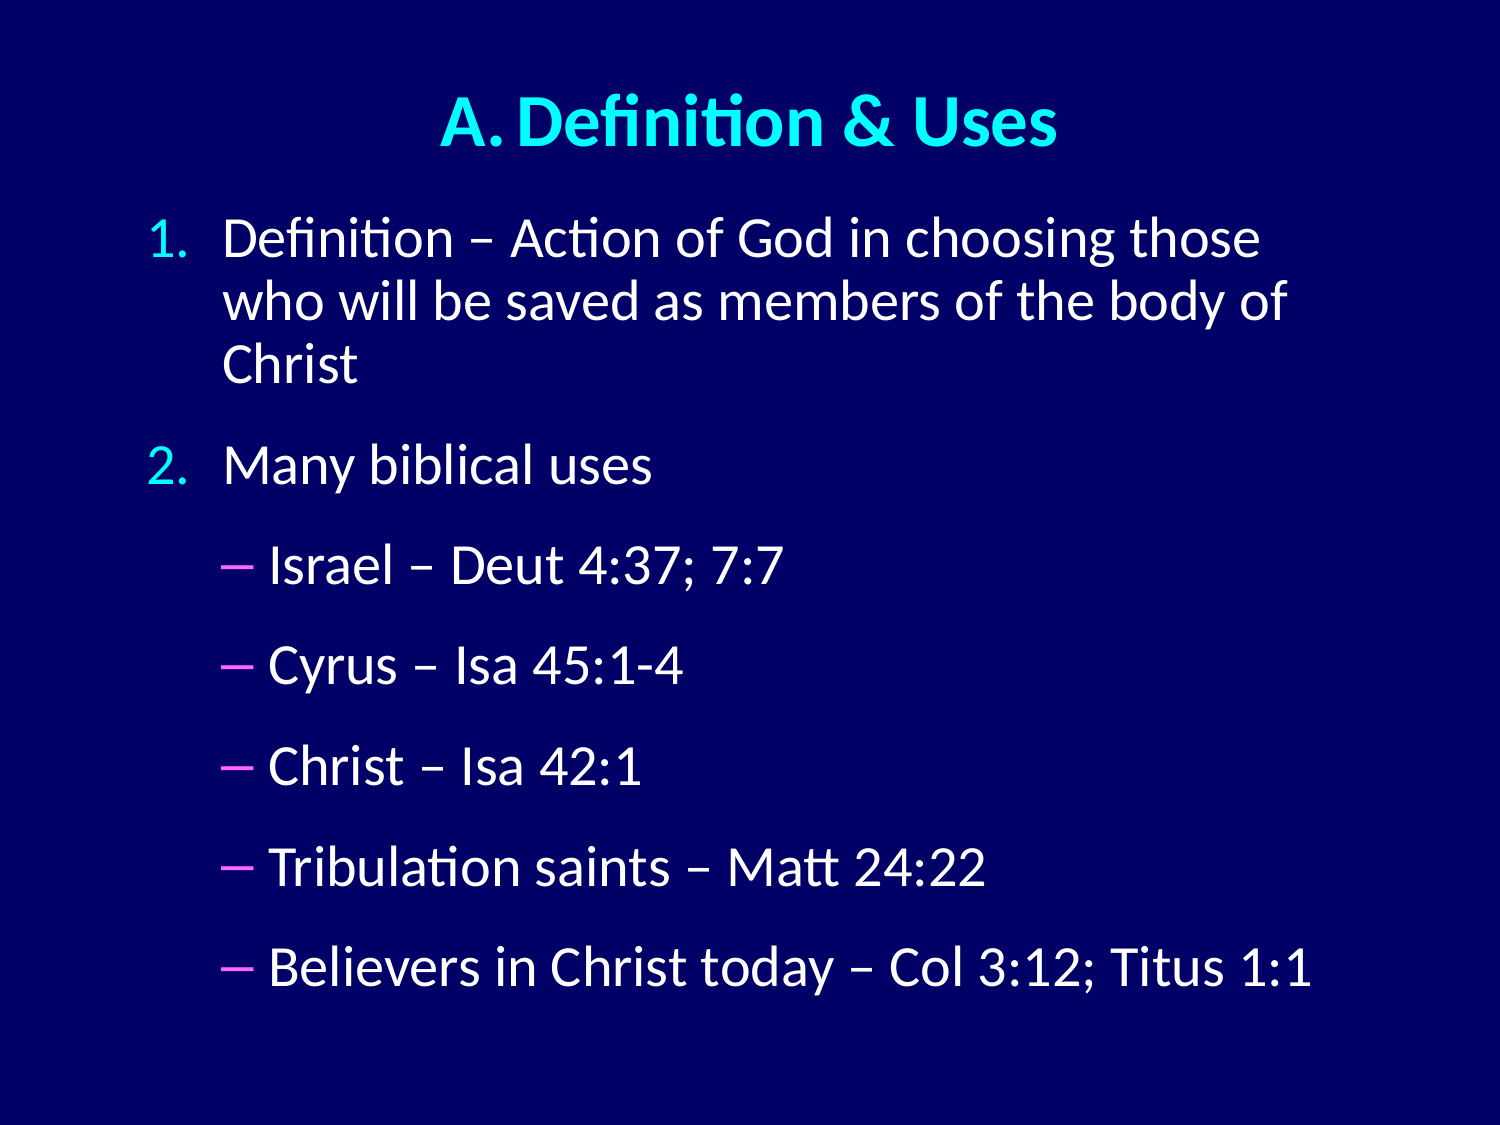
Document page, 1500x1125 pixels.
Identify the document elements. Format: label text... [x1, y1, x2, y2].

list Definition – Action of God in choosing those who will be saved as members of the body of Christ Many biblical uses Israel – Deut 4:37; 7:7 Cyrus – Isa 45:1-4 Christ – Isa 42:1 Tribulation saints – Matt 24:22 Believers in Christ today – Col 3:12; Titus 1:1 [131, 200, 1388, 963]
title Definition & Uses [187, 45, 1313, 188]
